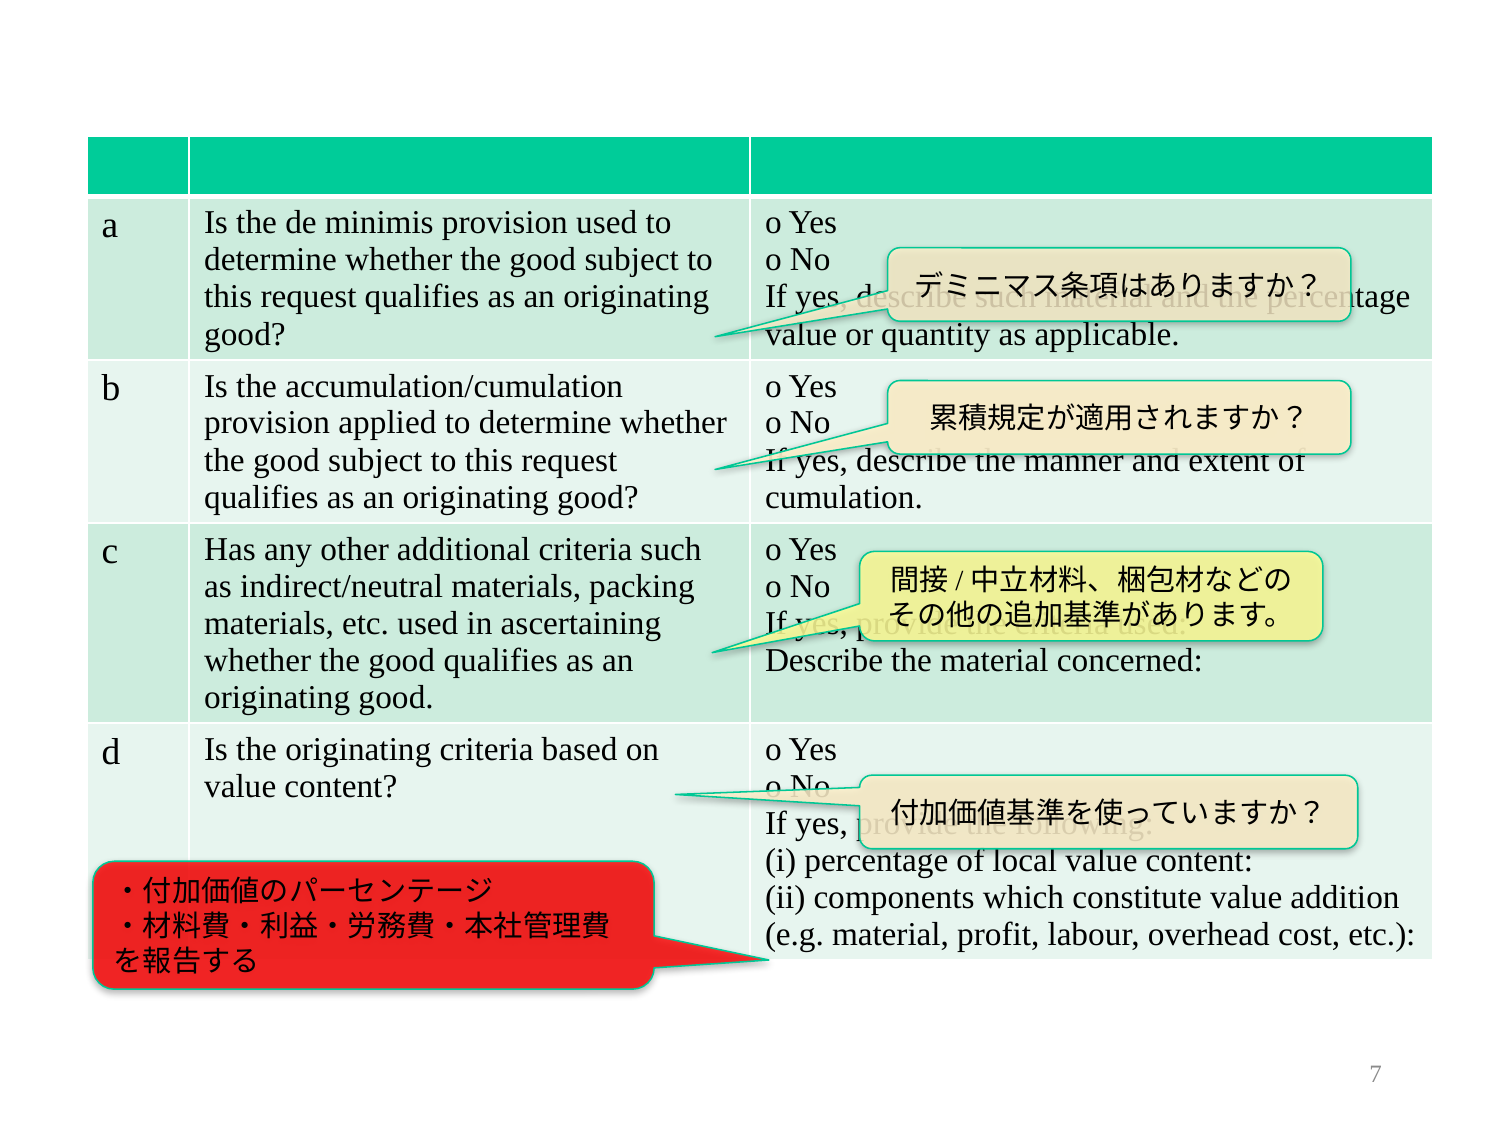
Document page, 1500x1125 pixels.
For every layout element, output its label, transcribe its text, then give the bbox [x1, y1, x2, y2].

table_cell Is the accumulation/cumulation provision applied to determine whether the good subject to this request qualifies as an originating good? [190, 361, 749, 522]
table_header [751, 137, 1432, 194]
text_box デミニマス条項はありますか？ [714, 246, 1352, 338]
table_cell o Yes o No If yes, provide the criteria used: Describe the material concerned: [751, 524, 1432, 722]
table_cell b [88, 361, 188, 522]
text_box 間接/中立材料、梱包材などのその他の追加基準があります。 [711, 550, 1324, 654]
table_header [190, 137, 749, 194]
table_cell o Yes o No If yes, provide the following: (i) percentage of local value content: (ii) components which constitute value addition (e.g. material, profit, labour, overhead cost, etc.): [751, 724, 1432, 959]
table_cell c [88, 524, 188, 722]
table_cell Is the de minimis provision used to determine whether the good subject to this request qualifies as an originating good? [190, 199, 749, 359]
table_cell a [88, 199, 188, 359]
table_header [88, 137, 188, 194]
text_box 累積規定が適用されますか？ [714, 379, 1352, 471]
text_box ・付加価値のパーセンテージ ・材料費・利益・労務費・本社管理費 を報告する [92, 860, 770, 990]
table_cell Is the originating criteria based on value content? [190, 724, 749, 954]
text_box 付加価値基準を使っていますか？ [674, 774, 1359, 850]
table_cell o Yes o No If yes, describe such material and the percentage value or quantity as applicable. [751, 199, 1432, 359]
table_cell o Yes o No If yes, describe the manner and extent of cumulation. [751, 361, 1432, 522]
table_cell d [88, 724, 188, 878]
table_cell Has any other additional criteria such as indirect/neutral materials, packing materials, etc. used in ascertaining whether the good qualifies as an originating good. [190, 524, 749, 722]
slide_number 7 [1059, 1042, 1397, 1103]
